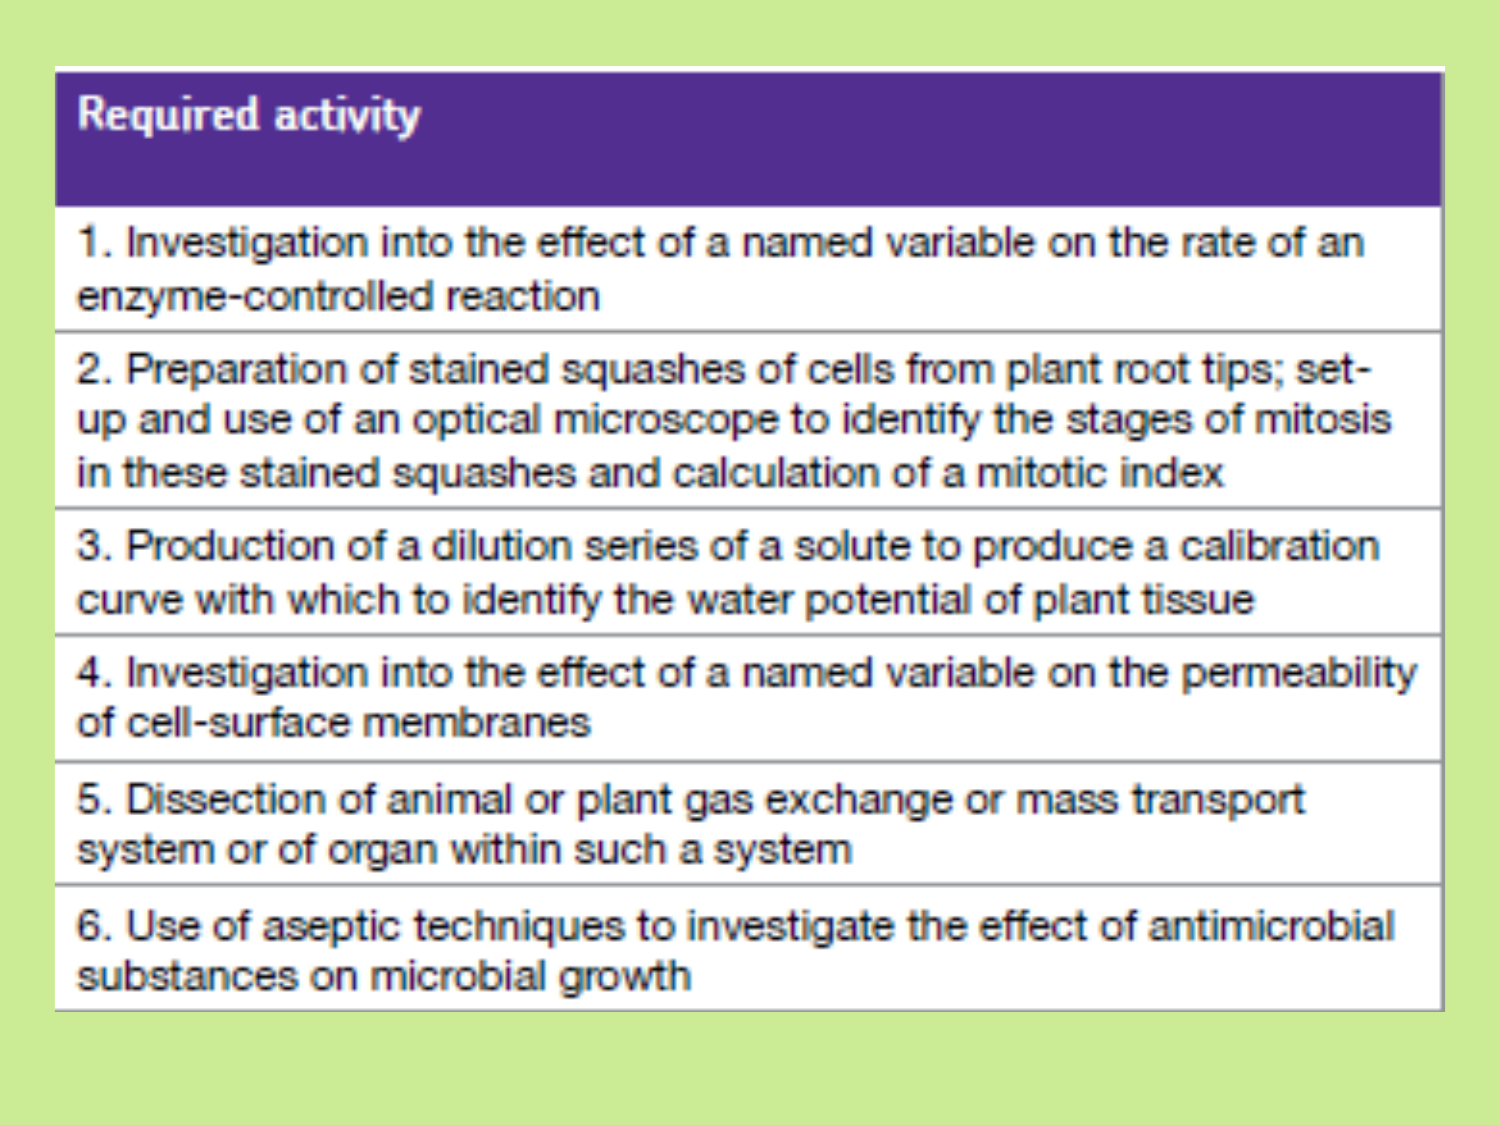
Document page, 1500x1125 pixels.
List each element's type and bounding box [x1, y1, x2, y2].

picture [54, 66, 1446, 1012]
